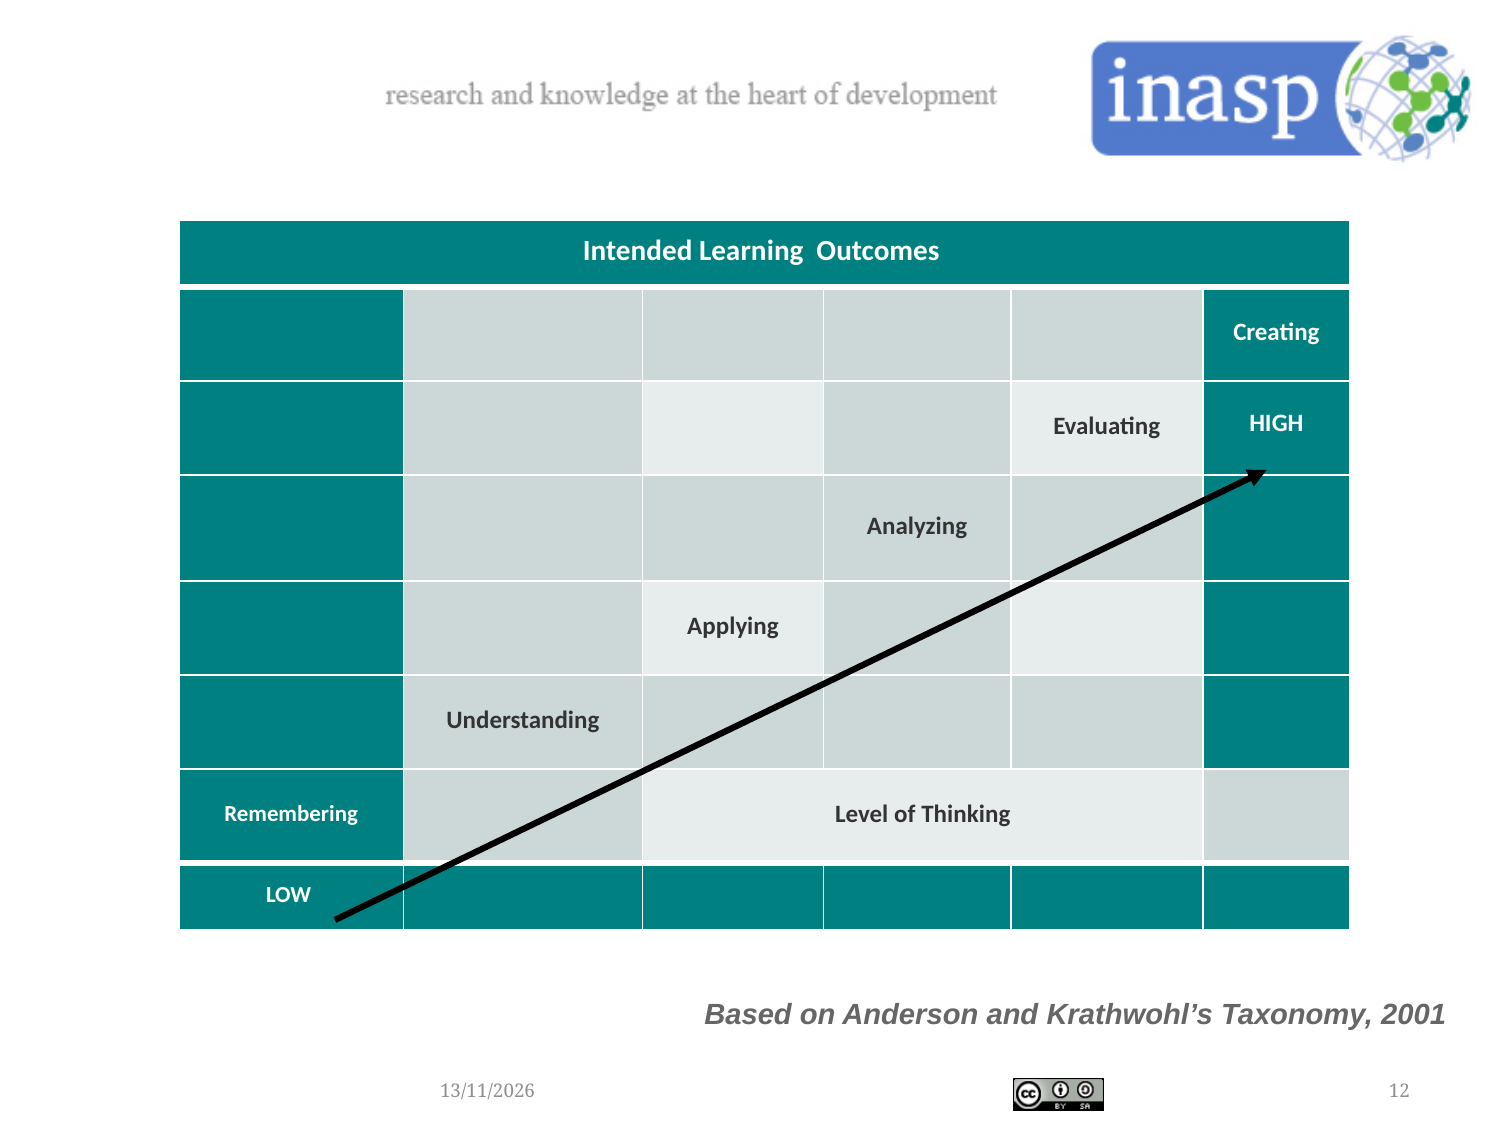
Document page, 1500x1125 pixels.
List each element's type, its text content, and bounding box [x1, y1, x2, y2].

table_cell Creating [1204, 290, 1349, 380]
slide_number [425, 1061, 775, 1122]
table_cell [824, 676, 1010, 768]
table_cell [180, 290, 403, 380]
table_cell [404, 770, 642, 860]
table_cell [824, 582, 1010, 674]
table_cell Evaluating [1012, 382, 1202, 474]
text_box [334, 469, 1267, 921]
table_cell [1204, 676, 1349, 768]
table_cell [404, 382, 642, 474]
table_cell [824, 290, 1010, 380]
table_cell [643, 866, 823, 929]
table_cell [1012, 676, 1202, 768]
table_cell [404, 476, 642, 580]
table_cell [1204, 866, 1349, 929]
table_cell Level of Thinking [643, 770, 1202, 860]
table_cell [1204, 476, 1349, 580]
table_cell Remembering [180, 770, 403, 860]
table_cell [180, 676, 403, 768]
table_cell [180, 382, 403, 474]
table_cell Applying [643, 582, 823, 674]
table_cell Understanding [404, 676, 642, 768]
table_cell [404, 290, 642, 380]
table_cell LOW [180, 866, 403, 929]
table_cell [824, 866, 1010, 929]
table_cell [404, 582, 642, 674]
table_cell HIGH [1204, 382, 1349, 474]
table_cell [1012, 582, 1202, 674]
table_cell [180, 582, 403, 674]
table_cell [643, 382, 823, 474]
table_cell [643, 676, 823, 768]
table_cell [1012, 290, 1202, 380]
footer [806, 1061, 1282, 1122]
table_cell [1012, 476, 1202, 580]
table_cell [643, 290, 823, 380]
table_cell [1204, 770, 1349, 860]
table_cell [1012, 866, 1202, 929]
table_cell [180, 476, 403, 580]
table_cell [1204, 582, 1349, 674]
table_cell [643, 476, 823, 580]
picture [385, 24, 1484, 173]
text_box Based on Anderson and Krathwohl’s Taxonomy, 2001 [91, 987, 1462, 1038]
table_header Intended Learning Outcomes [180, 221, 1349, 284]
table_cell [404, 866, 642, 929]
slide_number 12 [1312, 1061, 1425, 1122]
table_cell Analyzing [824, 476, 1010, 580]
table_cell [824, 382, 1010, 474]
